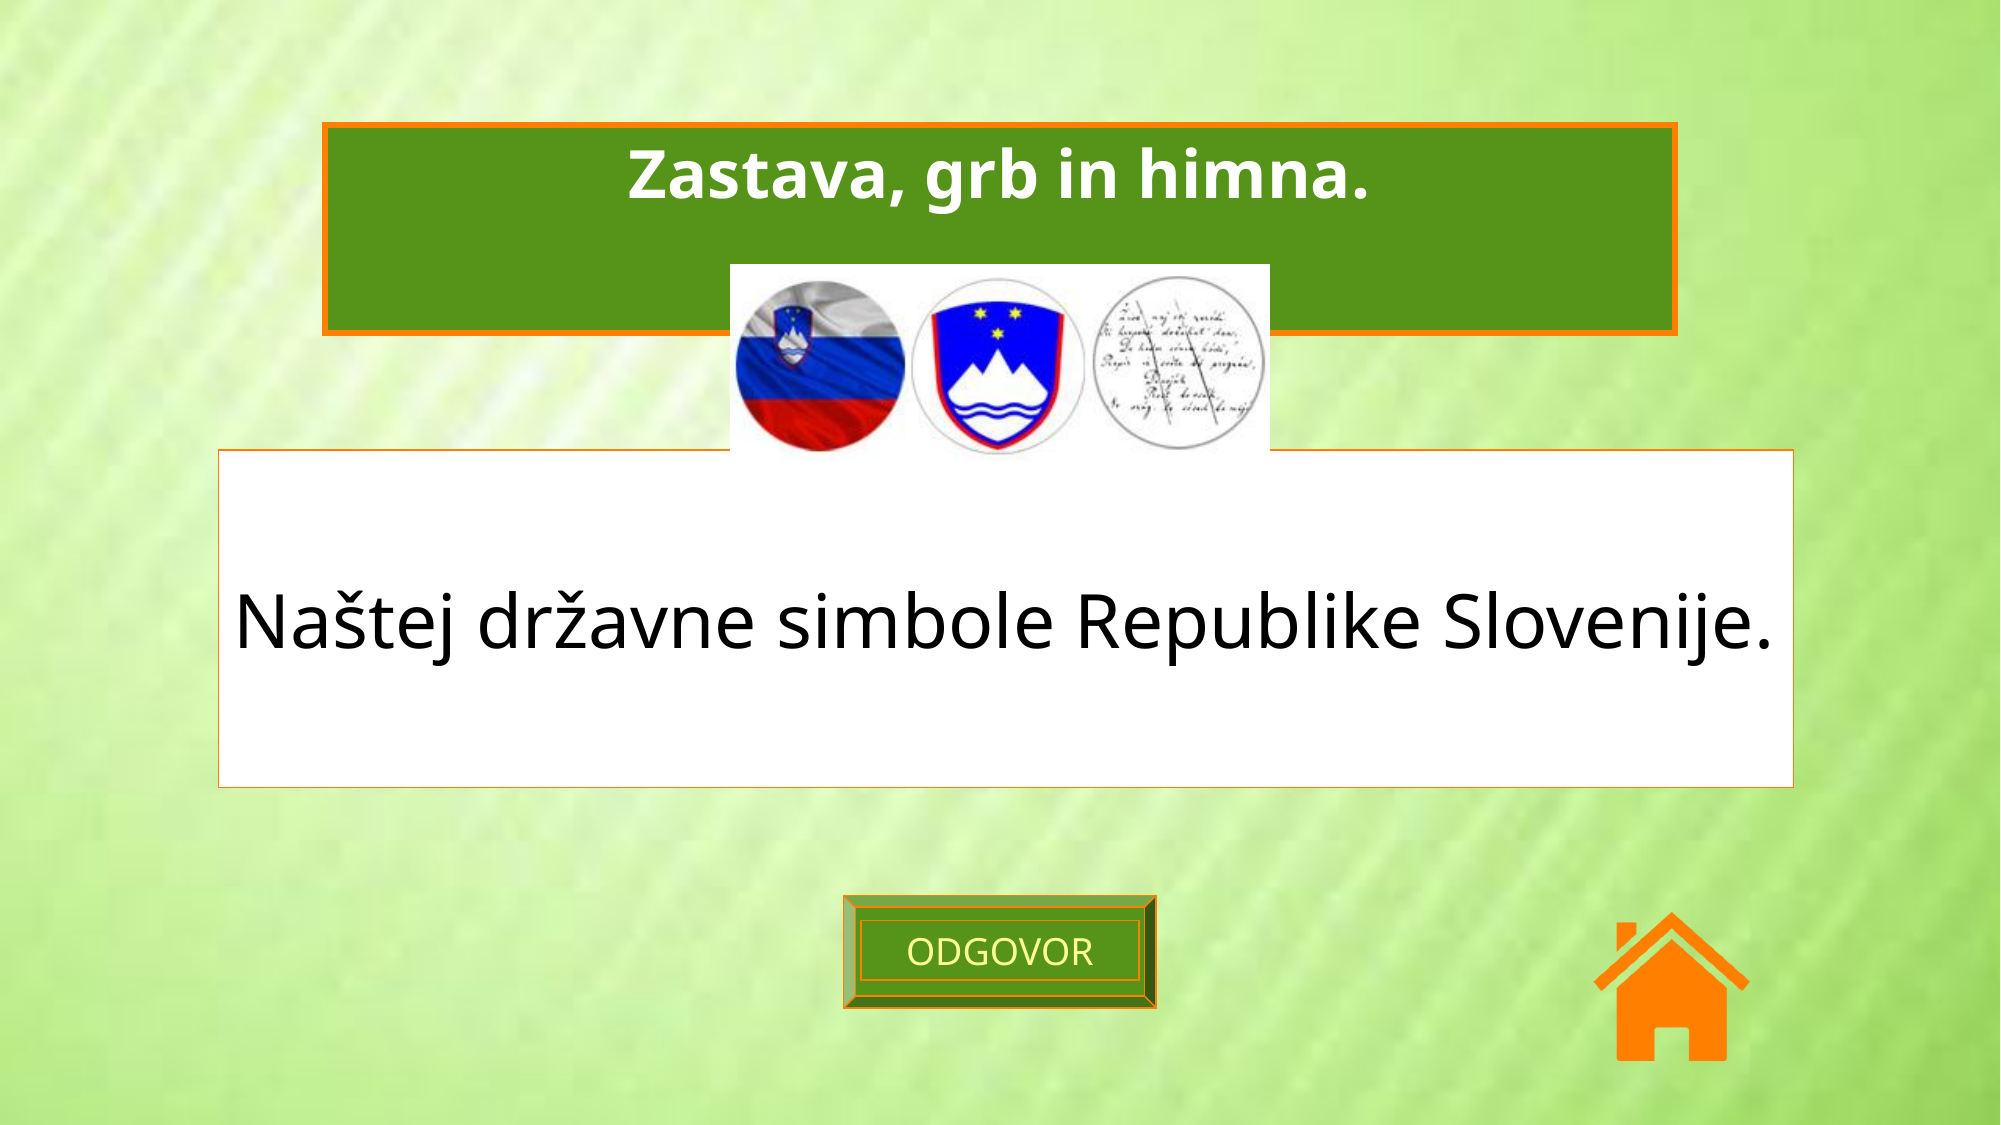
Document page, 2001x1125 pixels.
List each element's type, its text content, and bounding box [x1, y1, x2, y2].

picture [0, 0, 2001, 1125]
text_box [843, 895, 1157, 1009]
text_box Zastava, grb in himna. [324, 124, 1675, 333]
text_box [1275, 362, 1563, 450]
text_box Naštej državne simbole Republike Slovenije. [218, 450, 1794, 788]
text_box [462, 362, 725, 450]
